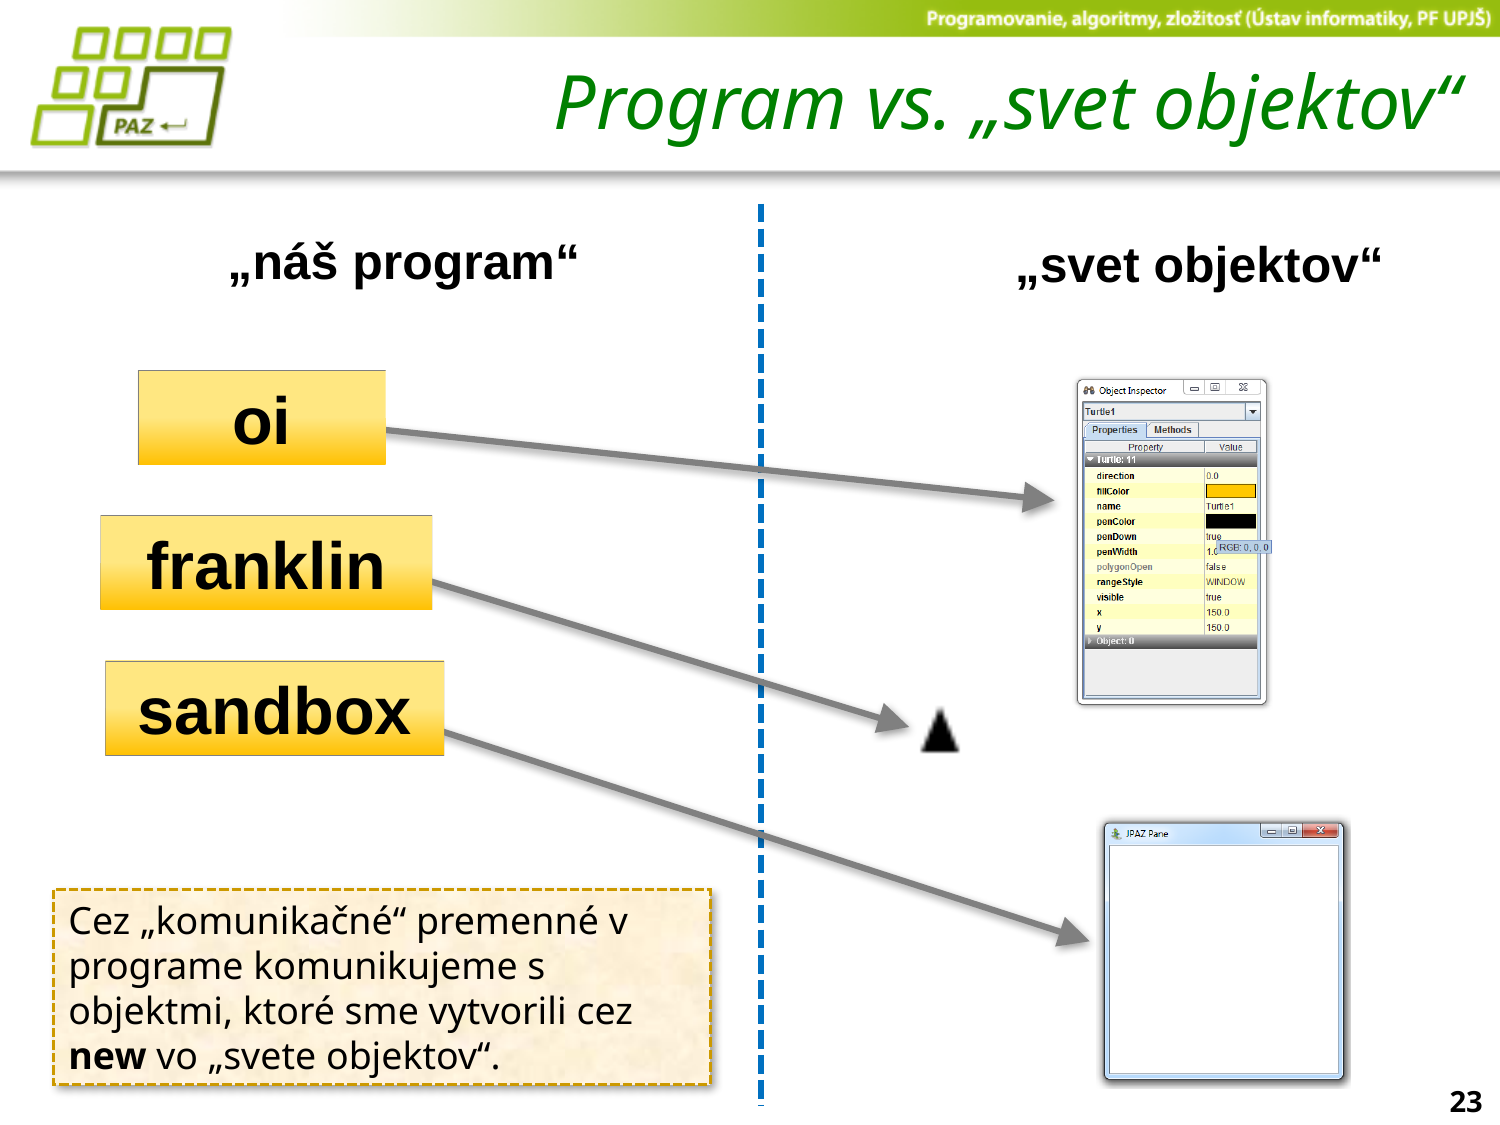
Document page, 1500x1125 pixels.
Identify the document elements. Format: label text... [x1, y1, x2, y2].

text_box „náš program“ [212, 221, 614, 297]
text_box Cez „komunikačné“ premenné v programe komunikujeme s objektmi, ktoré sme vytvorili cez new vo „svete objektov“. [53, 889, 711, 1085]
text_box sandbox [105, 660, 445, 756]
text_box oi [137, 370, 386, 465]
text_box „svet objektov“ [999, 225, 1424, 301]
text_box [445, 732, 1090, 945]
text_box [386, 429, 1055, 509]
text_box franklin [100, 515, 433, 610]
picture [0, 0, 1500, 1125]
title Program vs. „svet objektov“ [343, 46, 1477, 135]
